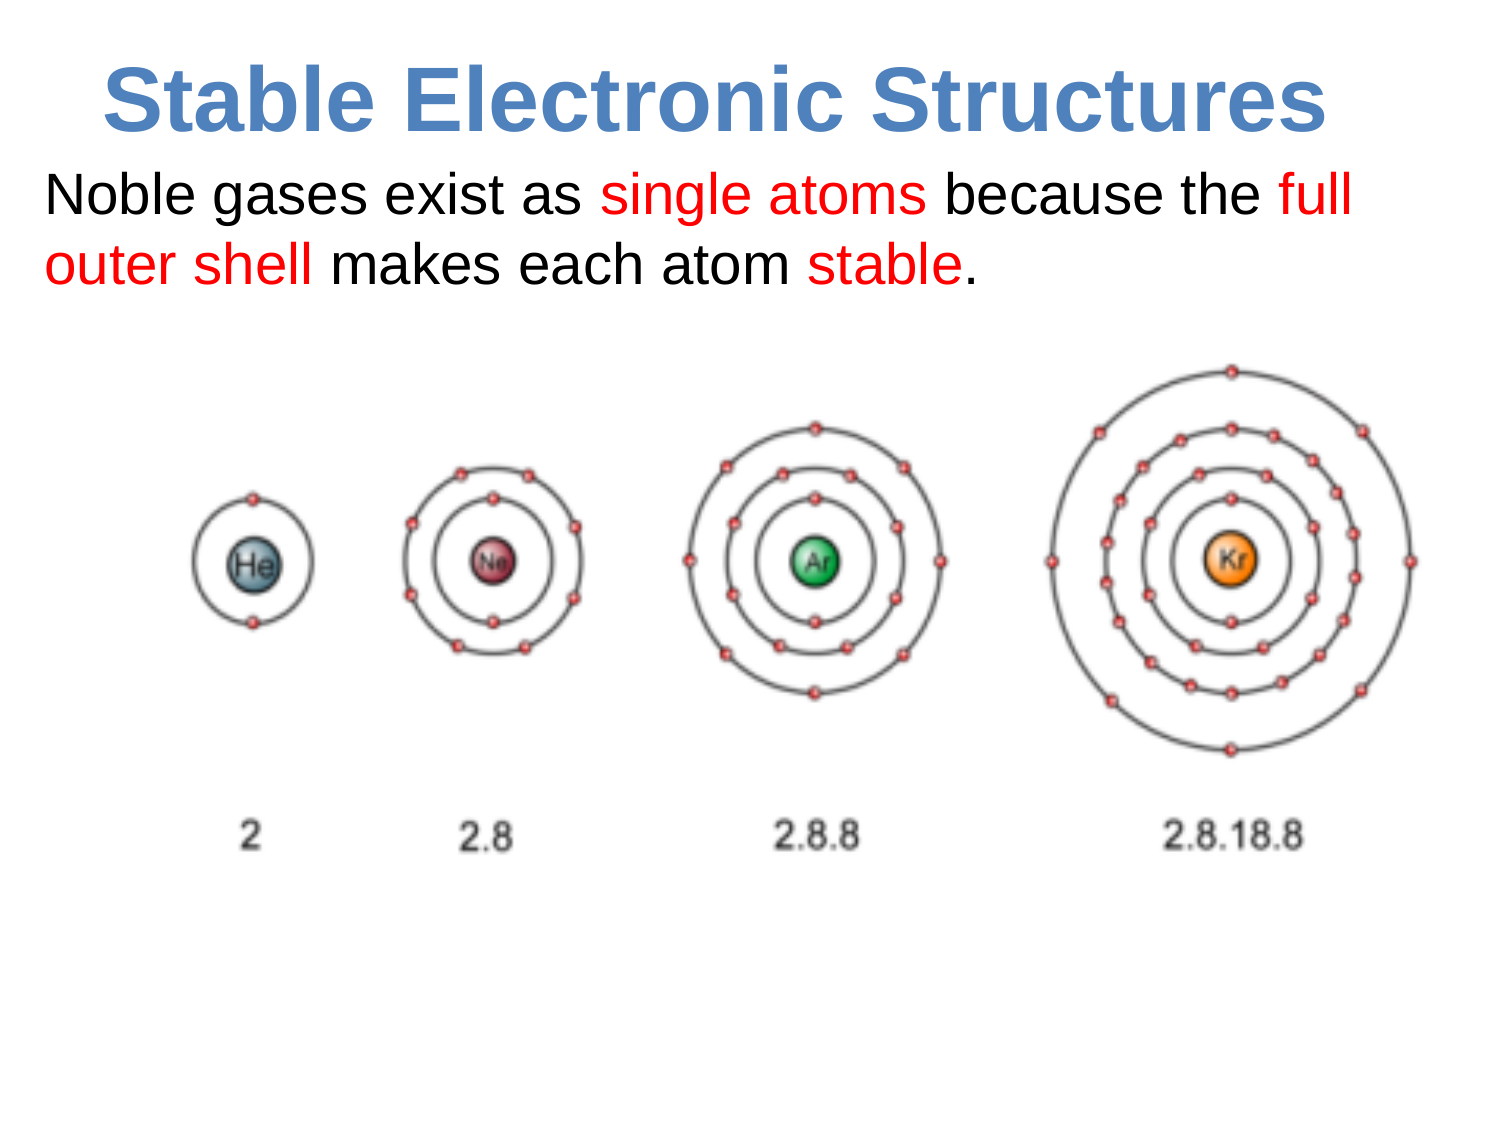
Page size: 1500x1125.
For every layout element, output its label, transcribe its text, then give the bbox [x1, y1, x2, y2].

list Noble gases exist as single atoms because the full outer shell makes each atom stable. [29, 149, 1459, 1083]
title Stable Electronic Structures [41, 30, 1392, 149]
picture [64, 349, 1448, 1048]
